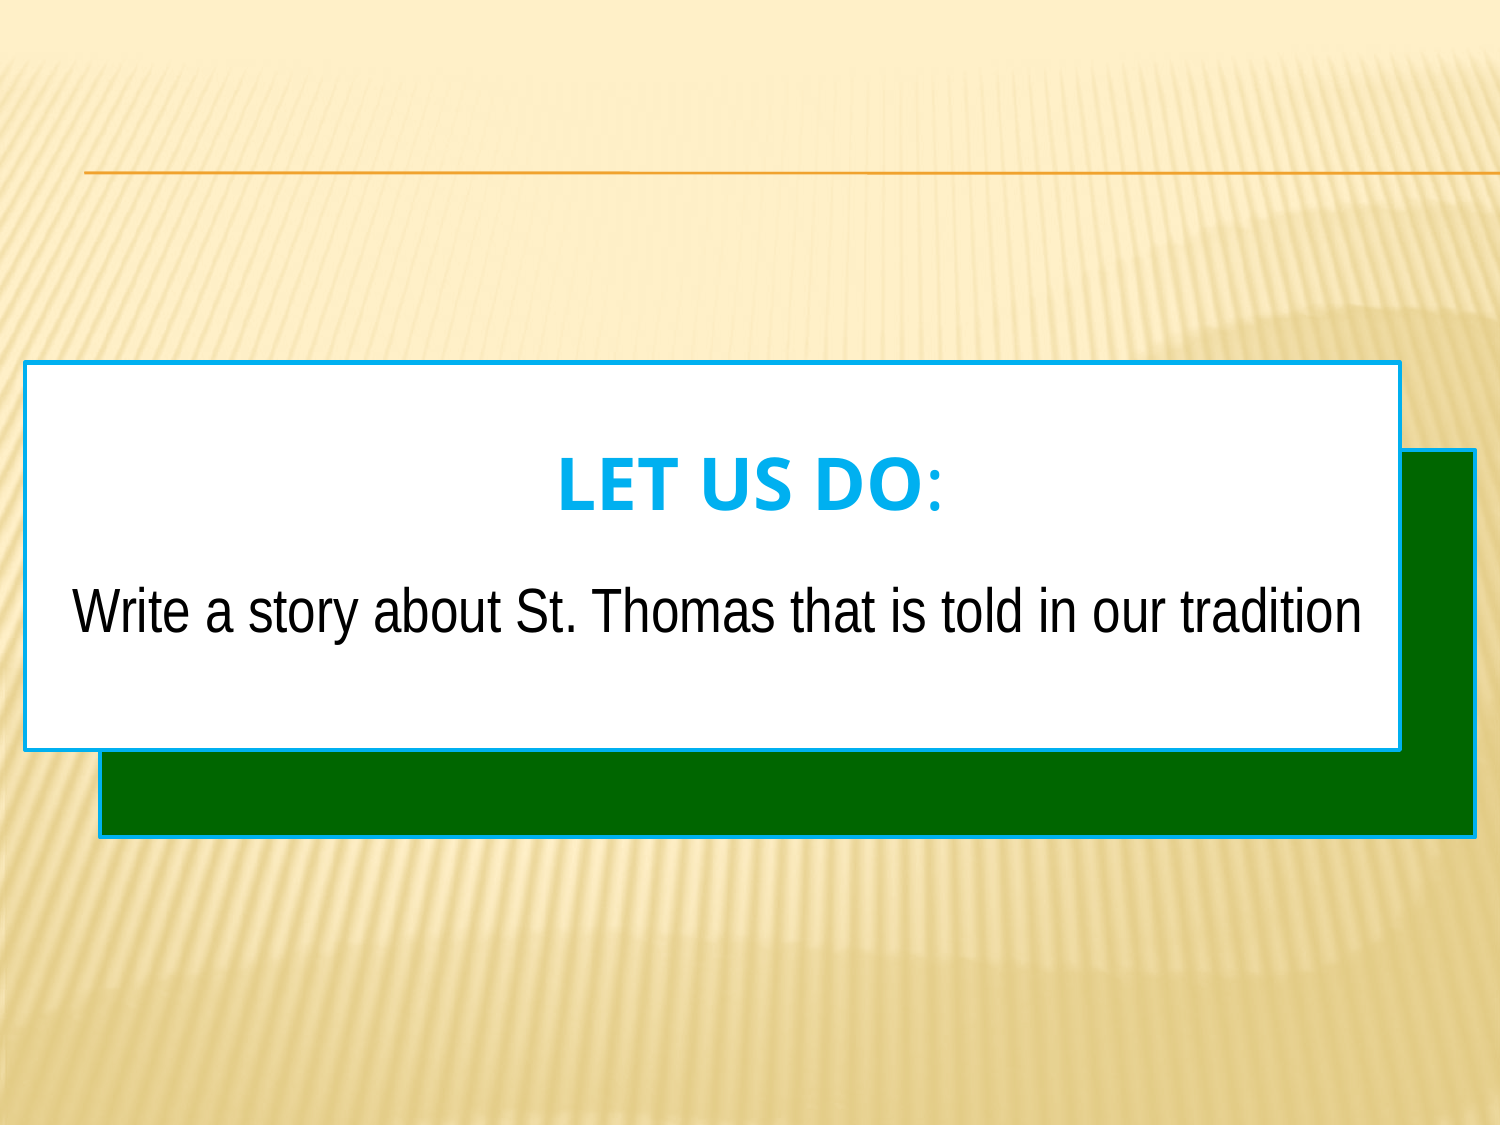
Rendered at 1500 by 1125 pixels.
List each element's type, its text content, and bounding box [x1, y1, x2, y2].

list Write a story about St. Thomas that is told in our tradition [50, 562, 1388, 713]
text_box [23, 550, 1402, 752]
text_box [23, 360, 1402, 412]
title LET US DO: [0, 412, 1500, 550]
text_box [98, 550, 1477, 839]
